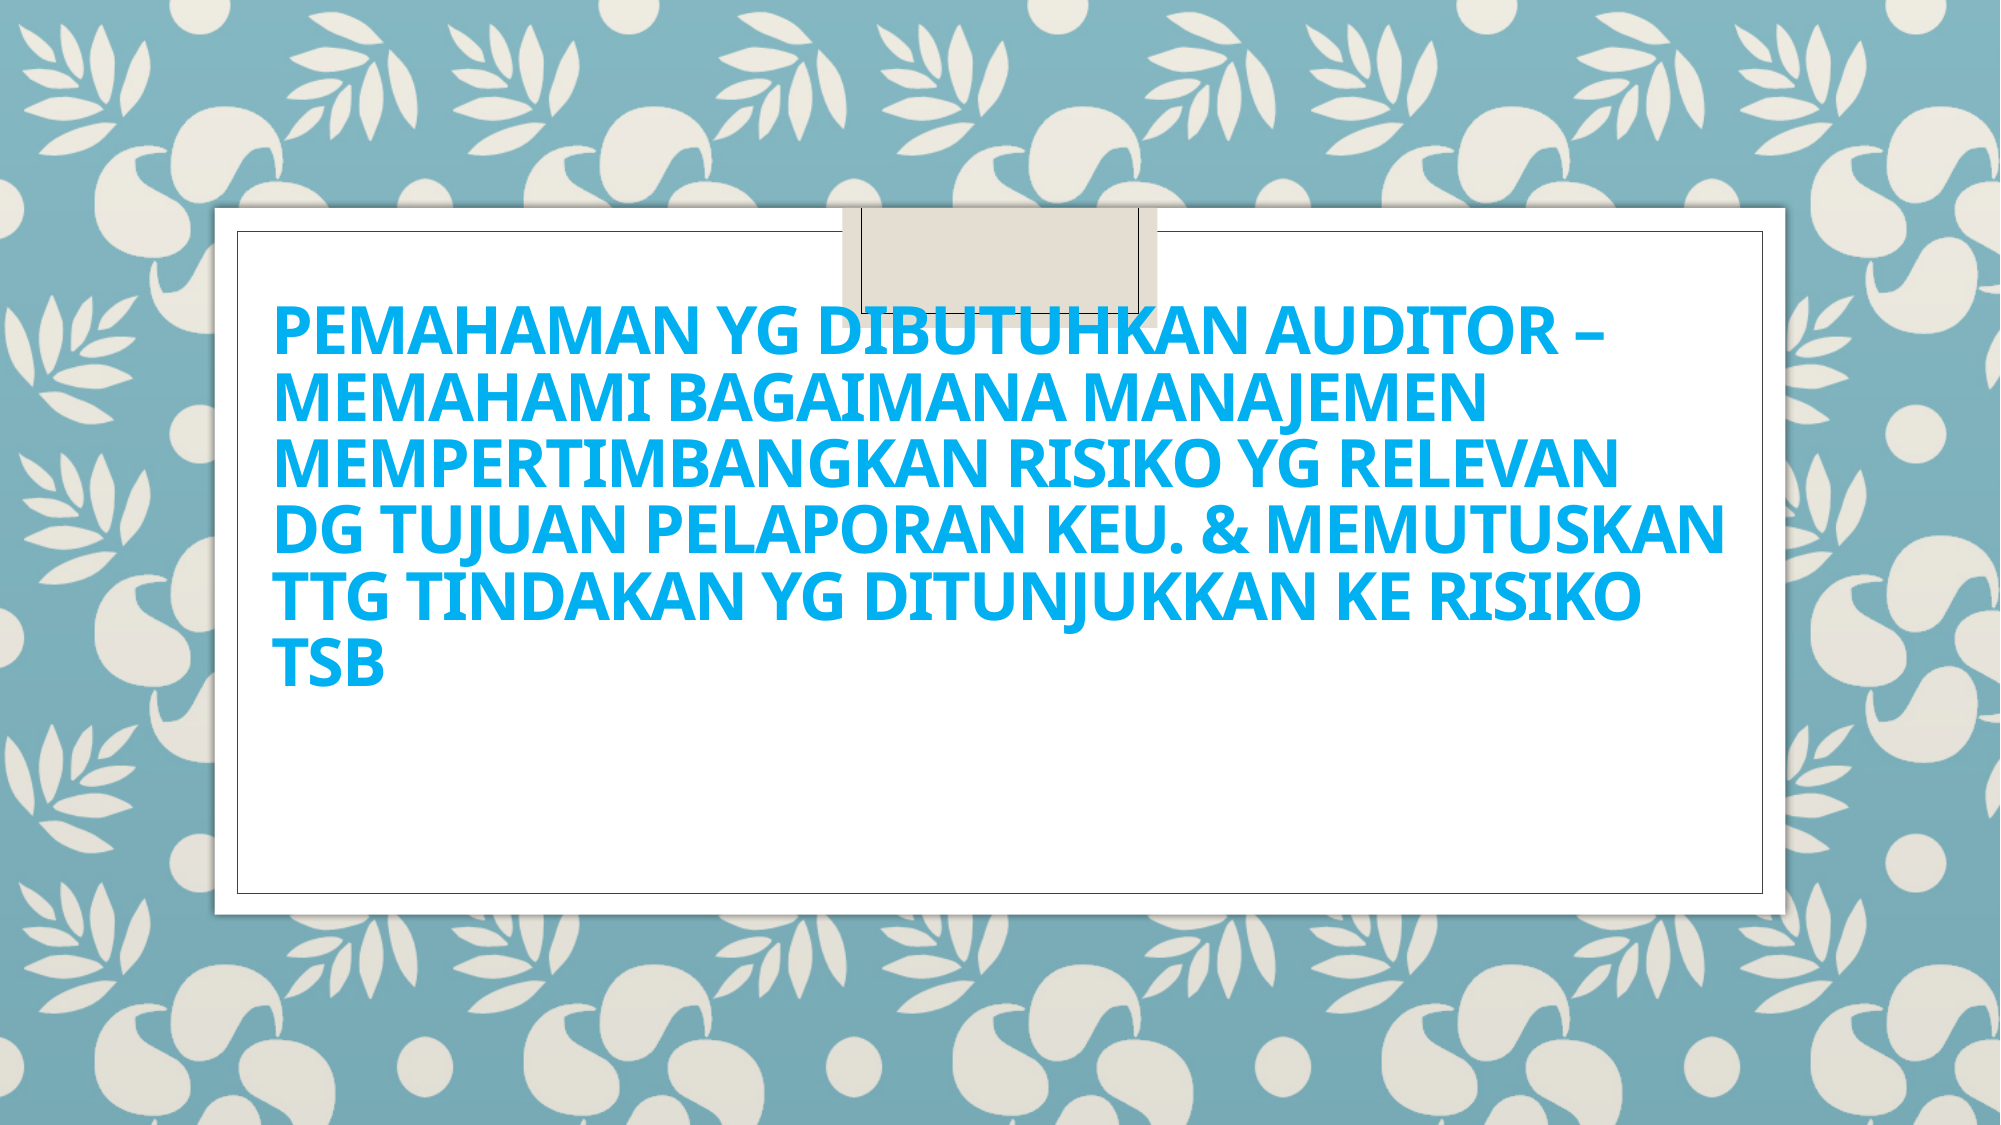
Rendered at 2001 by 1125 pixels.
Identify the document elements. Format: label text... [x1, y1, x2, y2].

title pemahaman yg dibutuhkan auditor – memahami bagaimana manajemen mempertimbangkan risiko yg relevan dg tujuan pelaporan keu. & memutuskan ttg tindakan yg ditunjukkan ke risiko tsb [256, 238, 1744, 844]
